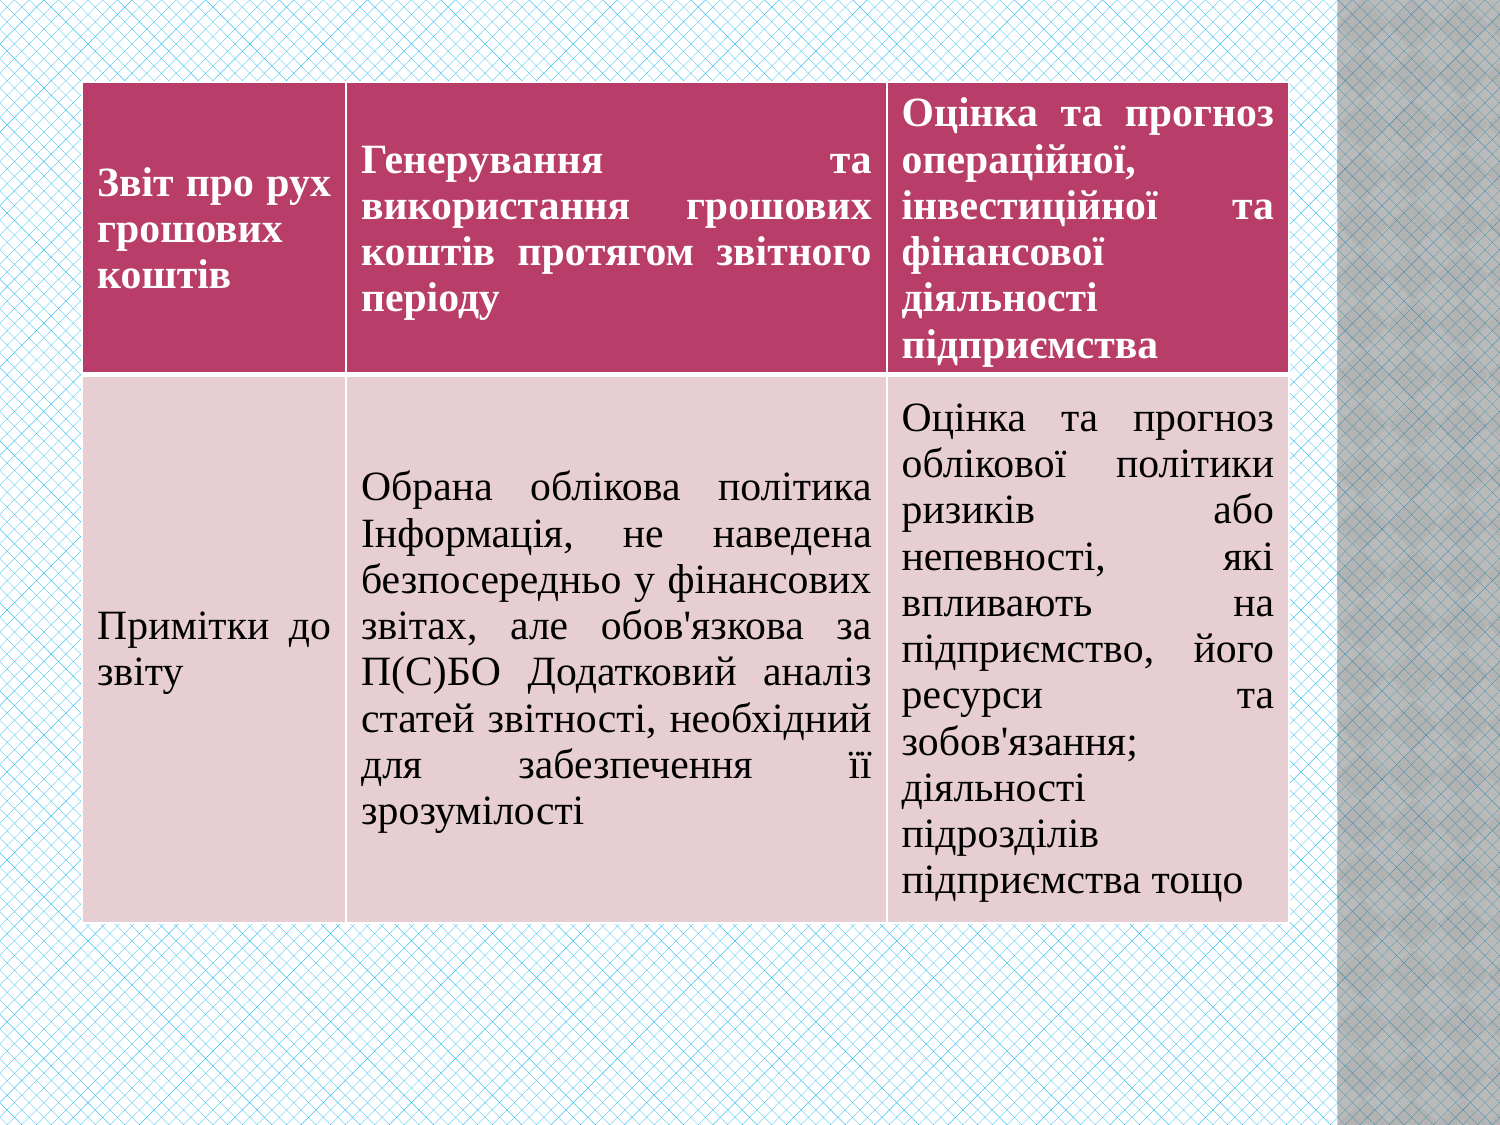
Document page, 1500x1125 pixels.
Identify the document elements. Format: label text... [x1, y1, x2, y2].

table_header Звіт про рух грошових коштів [83, 83, 345, 372]
table_header Оцінка та прогноз операційної, інвестиційної та фінансової діяльності підприємства [888, 83, 1288, 372]
table_header Генерування та використання грошових коштів протягом звітного періоду [347, 83, 886, 372]
picture [0, 0, 1500, 1125]
table_cell Обрана облікова політика Інформація, не наведена безпосередньо у фінансових звітах, але обов'язкова за П(С)БО Додатковий аналіз статей звітності, необхідний для забезпечення її зрозумілості [347, 377, 886, 922]
table_cell Примітки до звіту [83, 377, 345, 922]
table_cell Оцінка та прогноз облікової політики ризиків або непевності, які впливають на підприємство, його ресурси та зобов'язання; діяльності підрозділів підприємства тощо [888, 377, 1288, 922]
